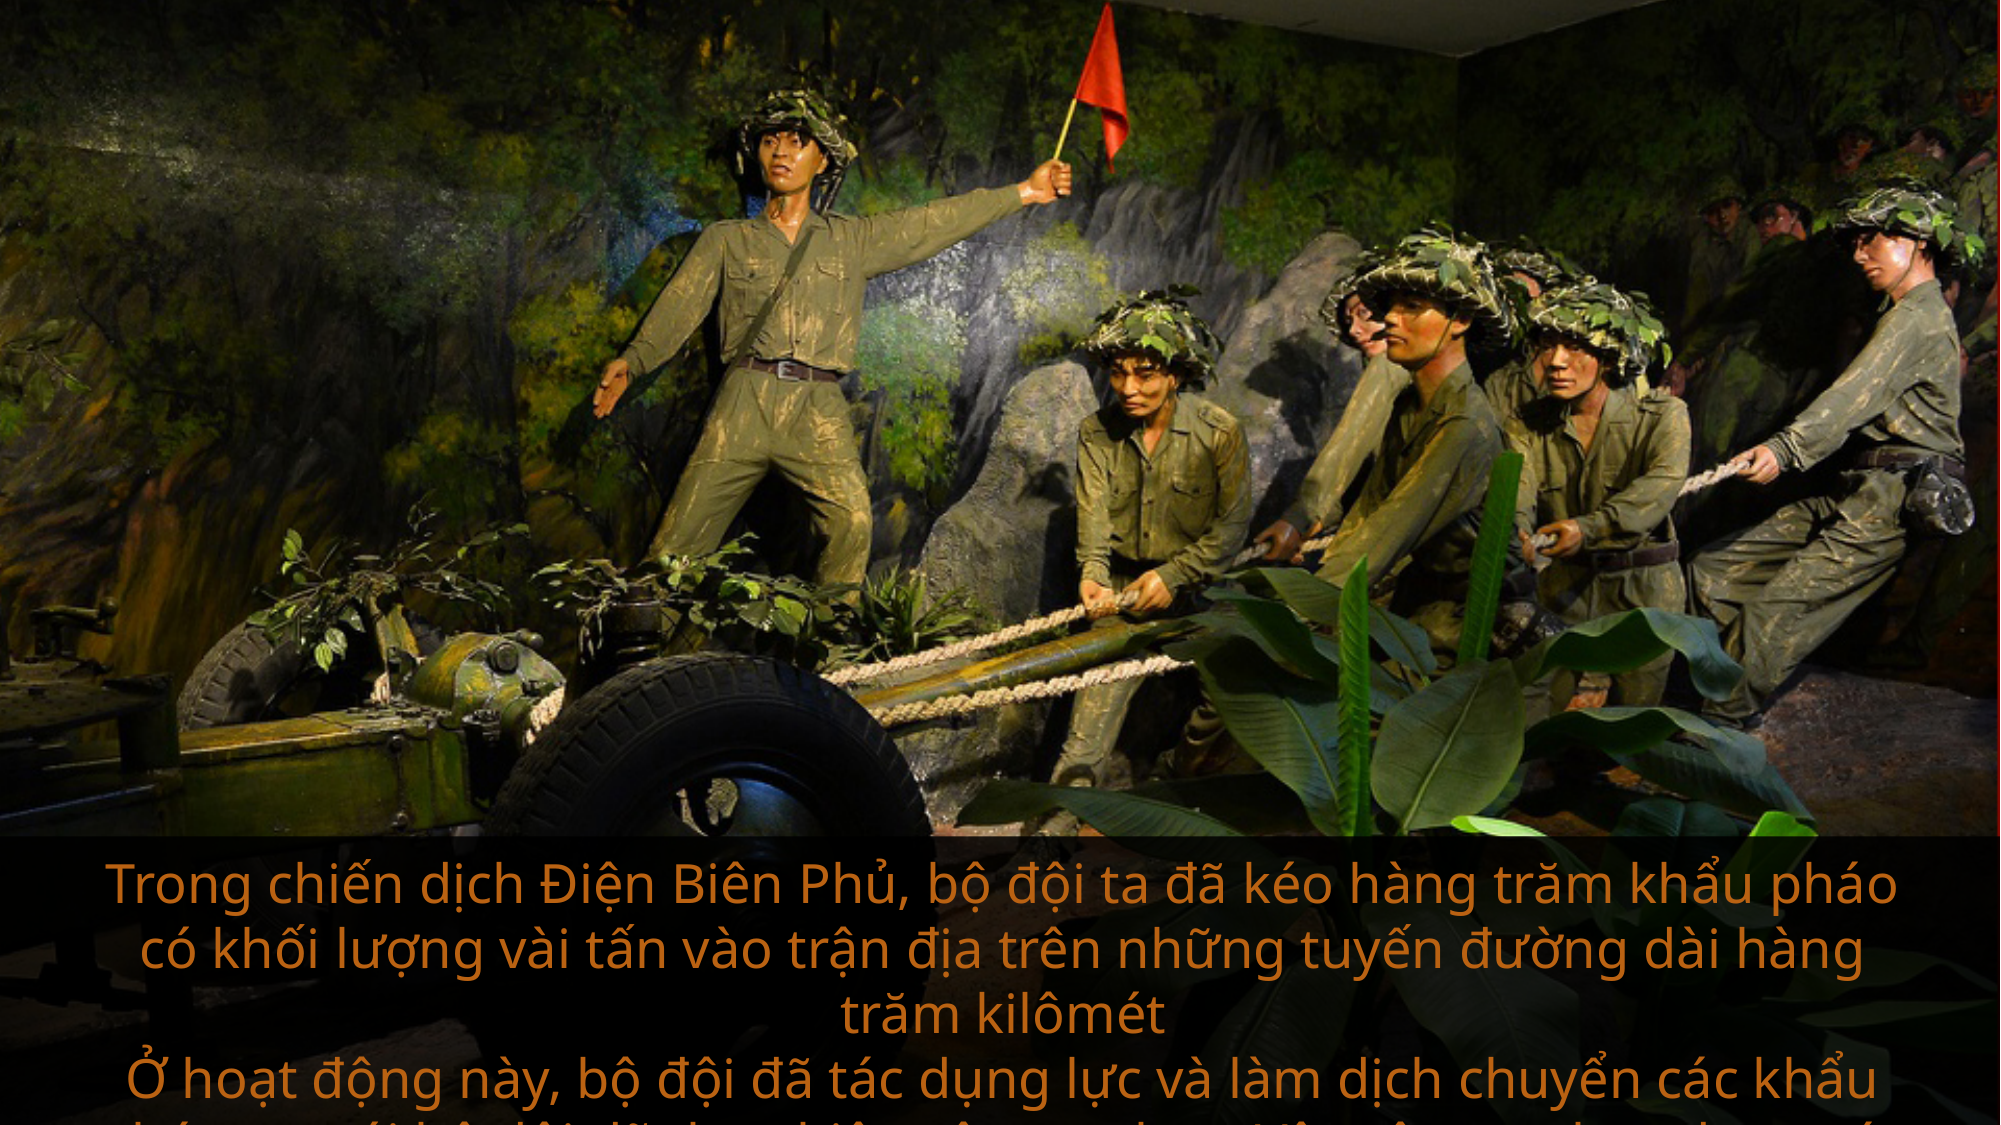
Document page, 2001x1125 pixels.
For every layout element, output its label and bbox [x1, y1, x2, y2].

text_box [0, 0, 2000, 1125]
